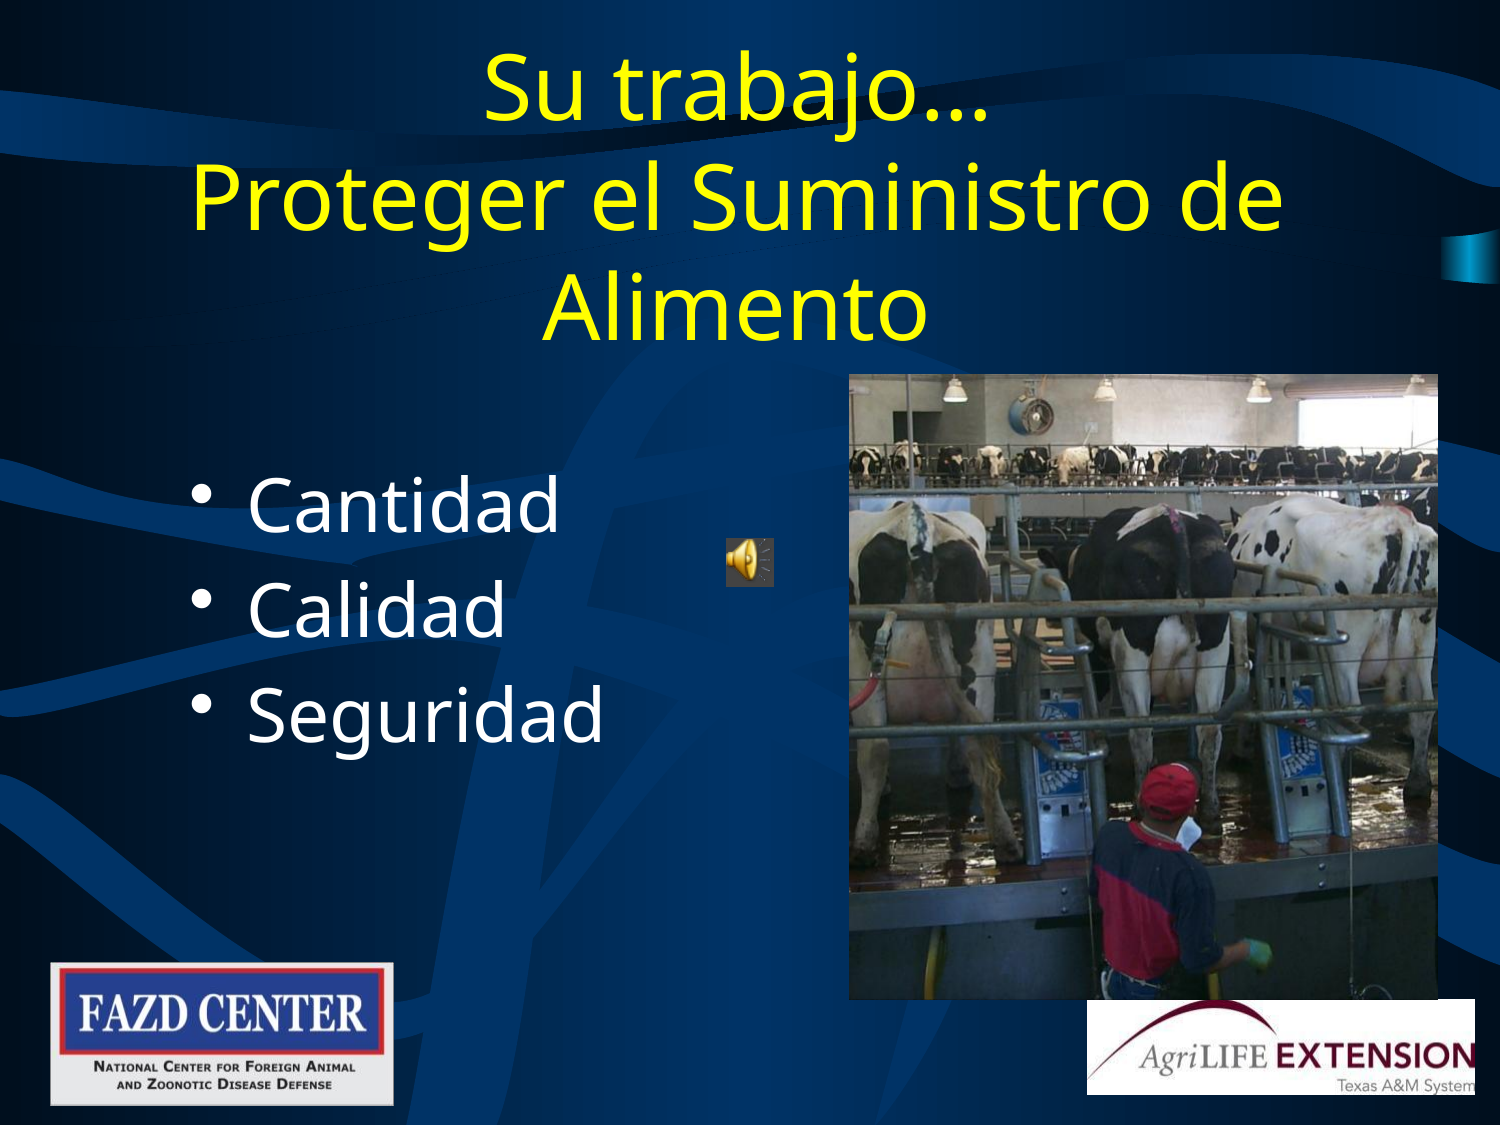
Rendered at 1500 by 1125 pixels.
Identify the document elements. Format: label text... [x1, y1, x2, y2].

picture [1087, 999, 1475, 1095]
picture [50, 962, 394, 1106]
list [849, 374, 1438, 1001]
picture [724, 537, 776, 588]
title Su trabajo… Proteger el Suministro de Alimento [49, 49, 1426, 338]
list Cantidad Calidad Seguridad [174, 449, 788, 876]
